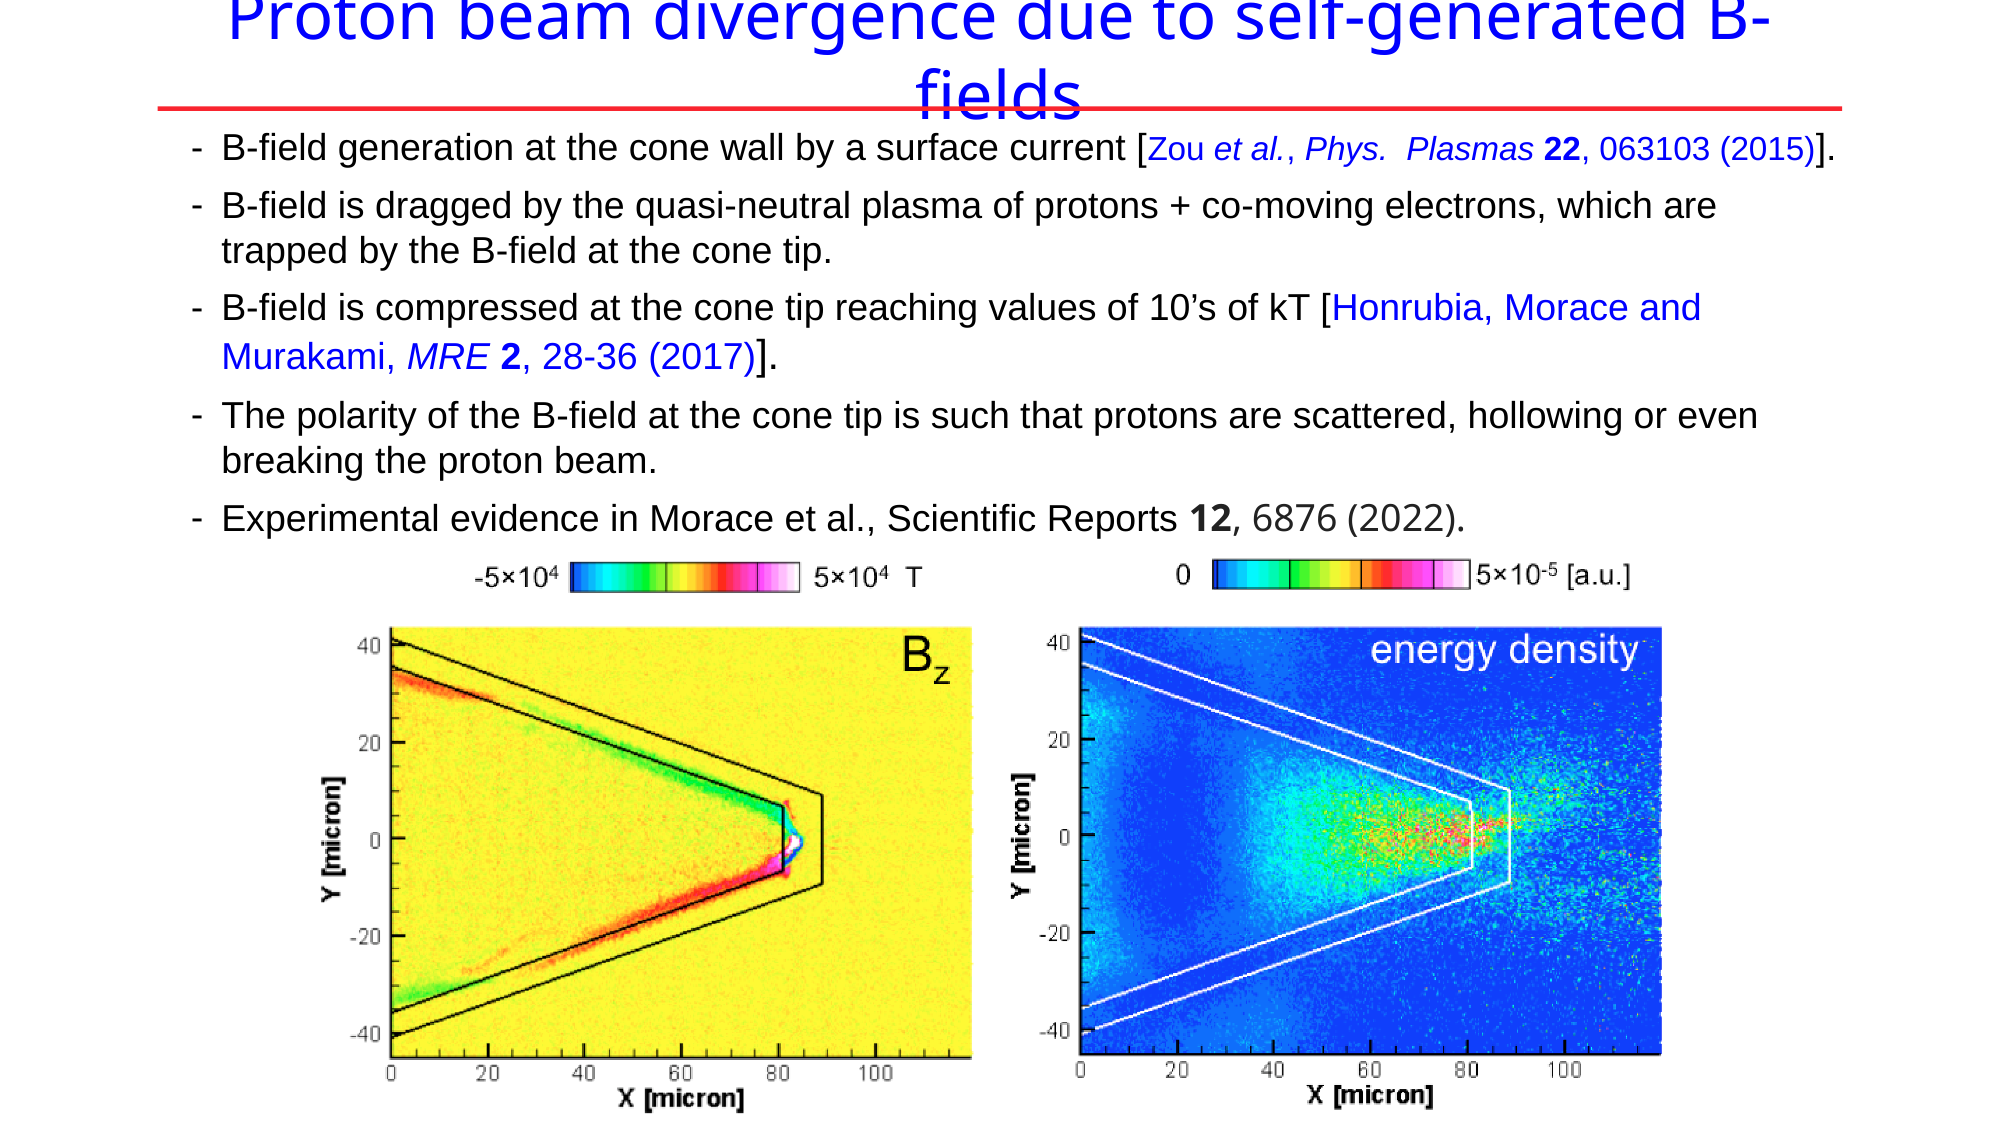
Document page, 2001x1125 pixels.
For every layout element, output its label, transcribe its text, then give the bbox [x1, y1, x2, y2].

text_box B-field generation at the cone wall by a surface current [Zou et al., Phys. Plasmas 22, 063103 (2015)]. B-field is dragged by the quasi-neutral plasma of protons + co-moving electrons, which are trapped by the B-field at the cone tip. B-field is compressed at the cone tip reaching values of 10’s of kT [Honrubia, Morace and Murakami, MRE 2, 28-36 (2017)]. The polarity of the B-field at the cone tip is such that protons are scattered, hollowing or even breaking the proton beam. Experimental evidence in Morace et al., Scientific Reports 12, 6876 (2022). [176, 115, 1861, 546]
picture [269, 547, 1747, 1125]
text_box Proton beam divergence due to self-generated B-fields [157, 0, 1843, 108]
text_box Proton beam divergence due to self-generated B-fields [157, 109, 1843, 113]
